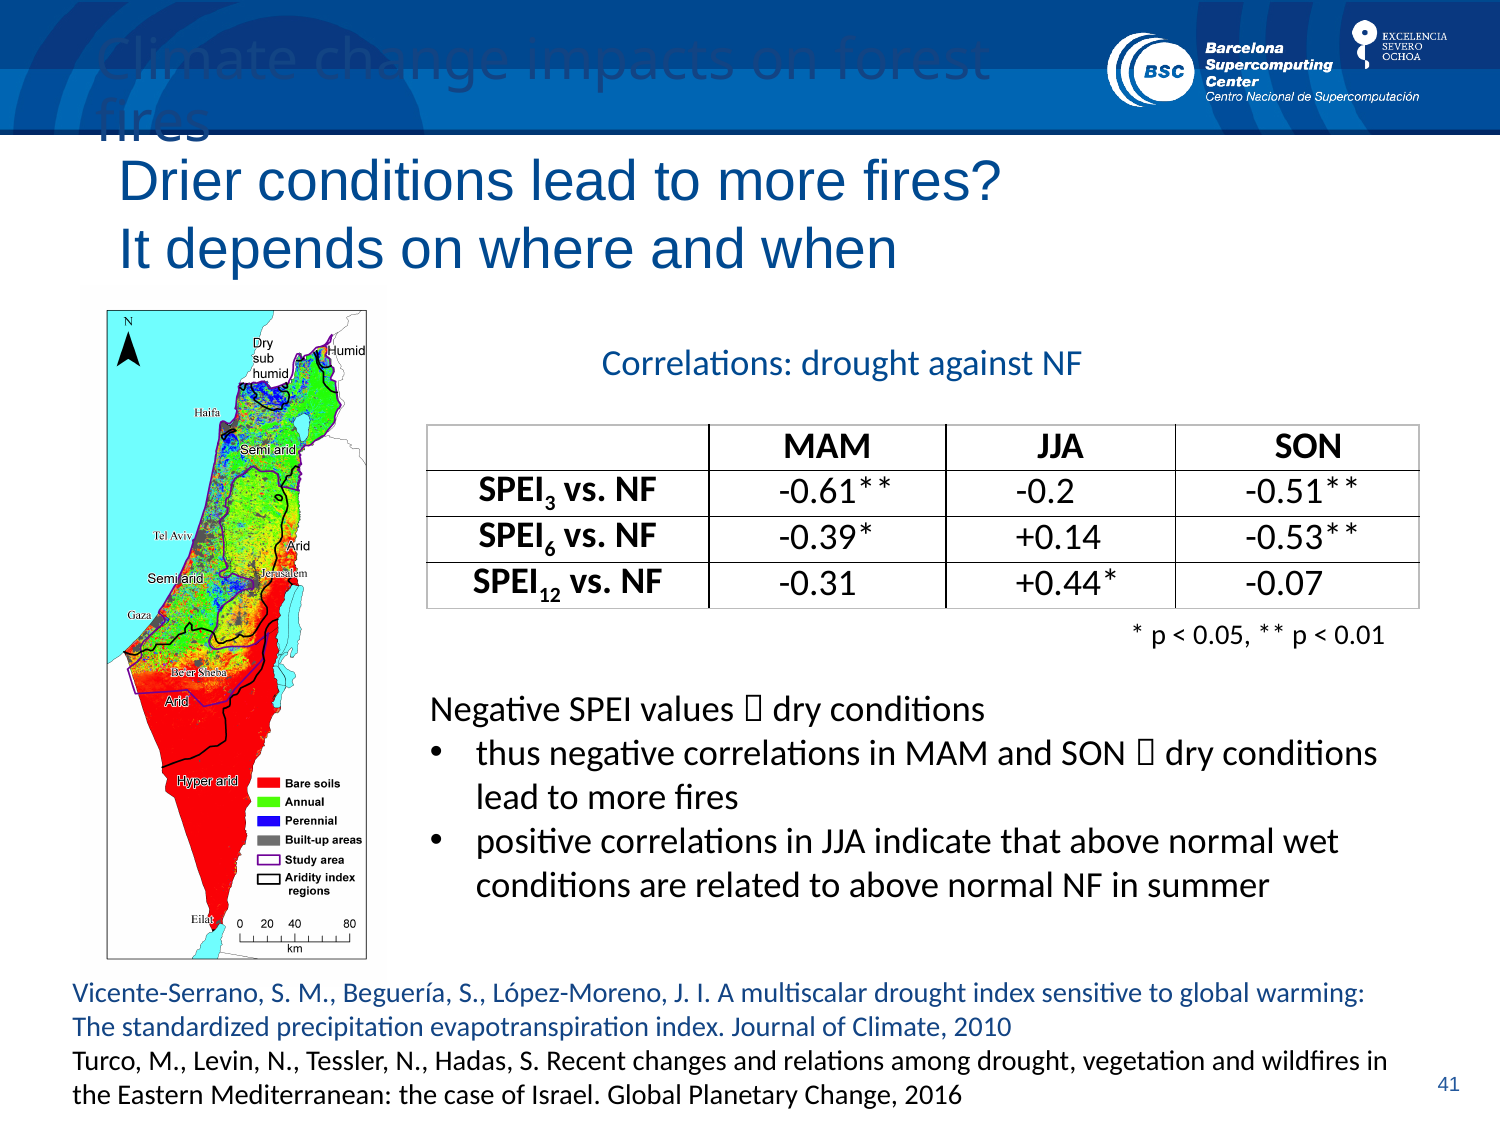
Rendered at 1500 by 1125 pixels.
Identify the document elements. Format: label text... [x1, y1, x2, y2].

title Climate change impacts on forest fires [80, 23, 1085, 135]
text_box Negative SPEI values  dry conditions thus negative correlations in MAM and SON  dry conditions lead to more fires positive correlations in JJA indicate that above normal wet conditions are related to above normal NF in summer [415, 677, 1431, 957]
text_box Correlations: drought against NF [587, 331, 1098, 391]
table_cell -0.2 [947, 471, 1175, 516]
table_cell +0.44* [947, 563, 1175, 608]
text_box Drier conditions lead to more fires? It depends on where and when [103, 135, 1448, 377]
table_cell -0.51** [1176, 471, 1418, 516]
picture [80, 285, 387, 987]
table_cell -0.07 [1176, 563, 1418, 608]
picture [0, 0, 1500, 135]
table_cell SPEI3 vs. NF [428, 471, 708, 516]
table_cell SPEI12 vs. NF [428, 563, 708, 608]
table_header MAM [710, 426, 945, 470]
table_cell -0.39* [710, 517, 945, 562]
table_header [428, 426, 708, 470]
table_cell -0.53** [1176, 517, 1418, 562]
table_cell -0.61** [710, 471, 945, 516]
table_cell +0.14 [947, 517, 1175, 562]
text_box * p < 0.05, ** p < 0.01 [1115, 608, 1401, 658]
text_box Vicente-Serrano, S. M., Beguería, S., López-Moreno, J. I. A multiscalar drought index sensitive to global warming: The standardized precipitation evapotranspiration index. Journal of Climate, 2010 Turco, M., Levin, N., Tessler, N., Hadas, S. Recent changes and relations among drought, vegetation and wildfires in the Eastern Mediterranean: the case of Israel. Global Planetary Change, 2016 [57, 966, 1408, 1118]
table_header JJA [947, 426, 1175, 470]
table_cell -0.31 [710, 563, 945, 608]
table_cell SPEI6 vs. NF [428, 517, 708, 562]
table_header SON [1176, 426, 1418, 470]
